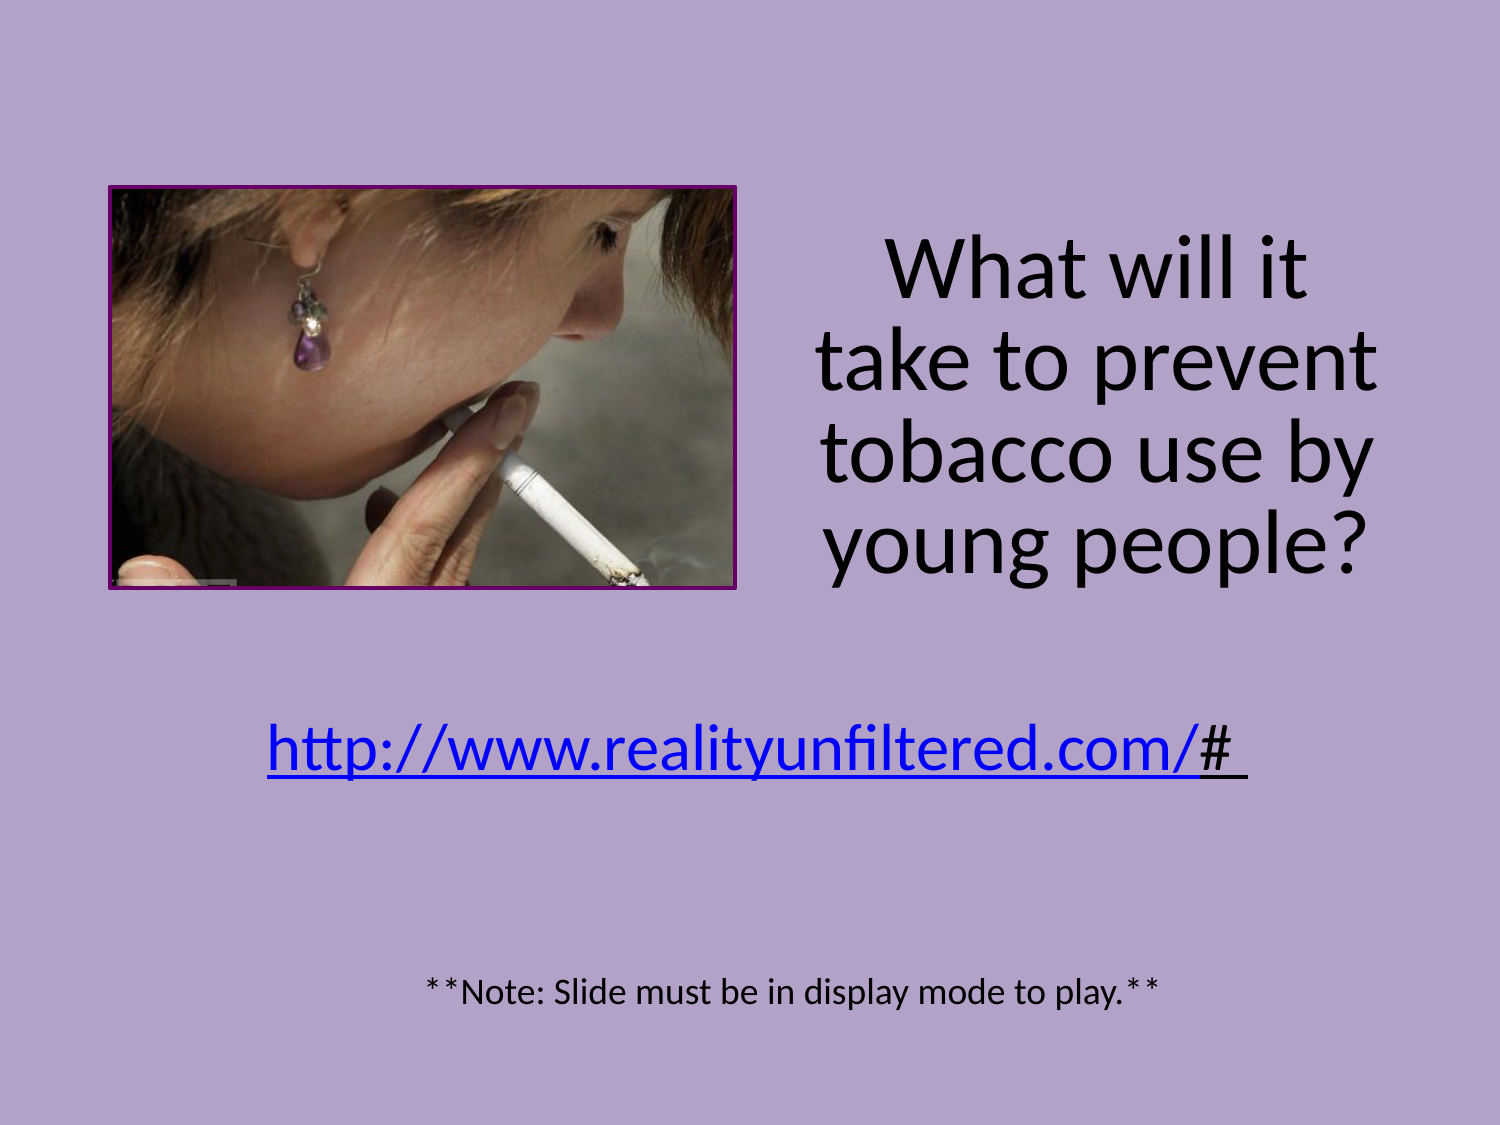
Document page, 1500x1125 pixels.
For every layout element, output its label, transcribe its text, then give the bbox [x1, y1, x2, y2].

picture [111, 188, 734, 587]
title What will it take to prevent tobacco use by young people? [785, 189, 1410, 638]
text_box **Note: Slide must be in display mode to play.** [408, 959, 1178, 1020]
text_box http://www.realityunfiltered.com/# [218, 696, 1297, 792]
